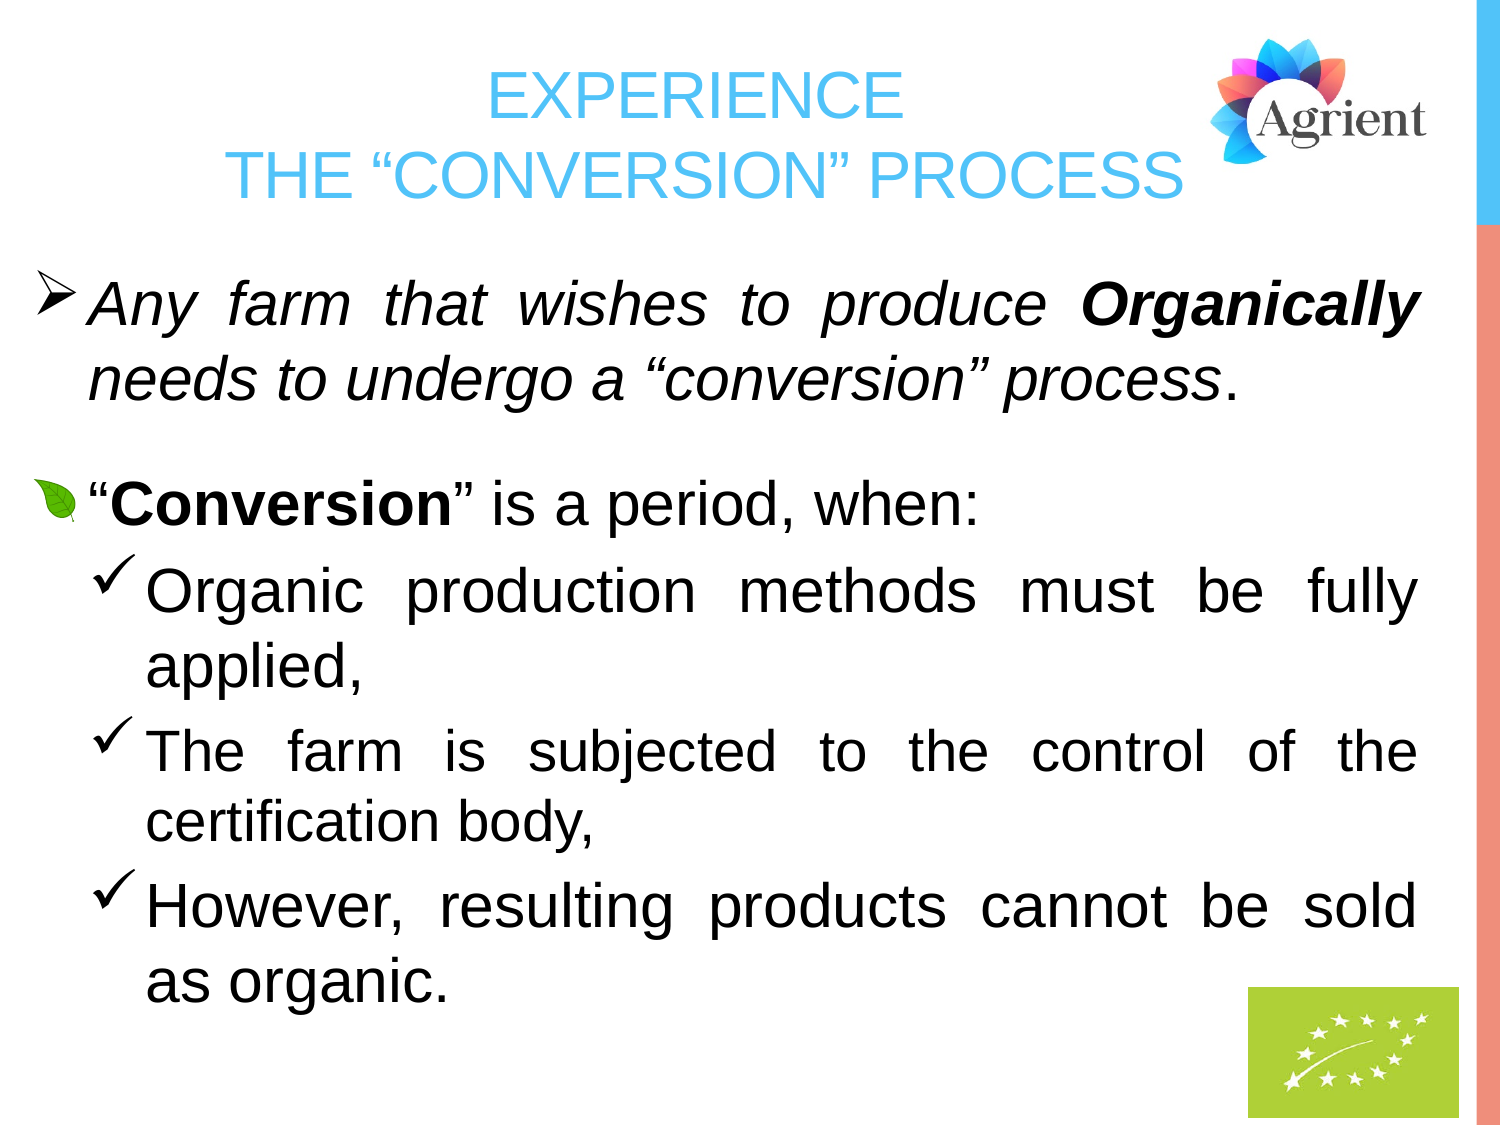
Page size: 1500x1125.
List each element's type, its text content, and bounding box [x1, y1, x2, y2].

picture [1258, 30, 1436, 173]
list Any farm that wishes to produce Organically needs to undergo a “conversion” process. “Conversion” is a period, when: Organic production methods must be fully applied, The farm is subjected to the control of the certification body, However, resulting products cannot be sold as organic. [17, 255, 1436, 973]
title Experience the “conversion” process [152, 30, 1258, 220]
picture [1248, 987, 1460, 1119]
picture [32, 478, 77, 523]
